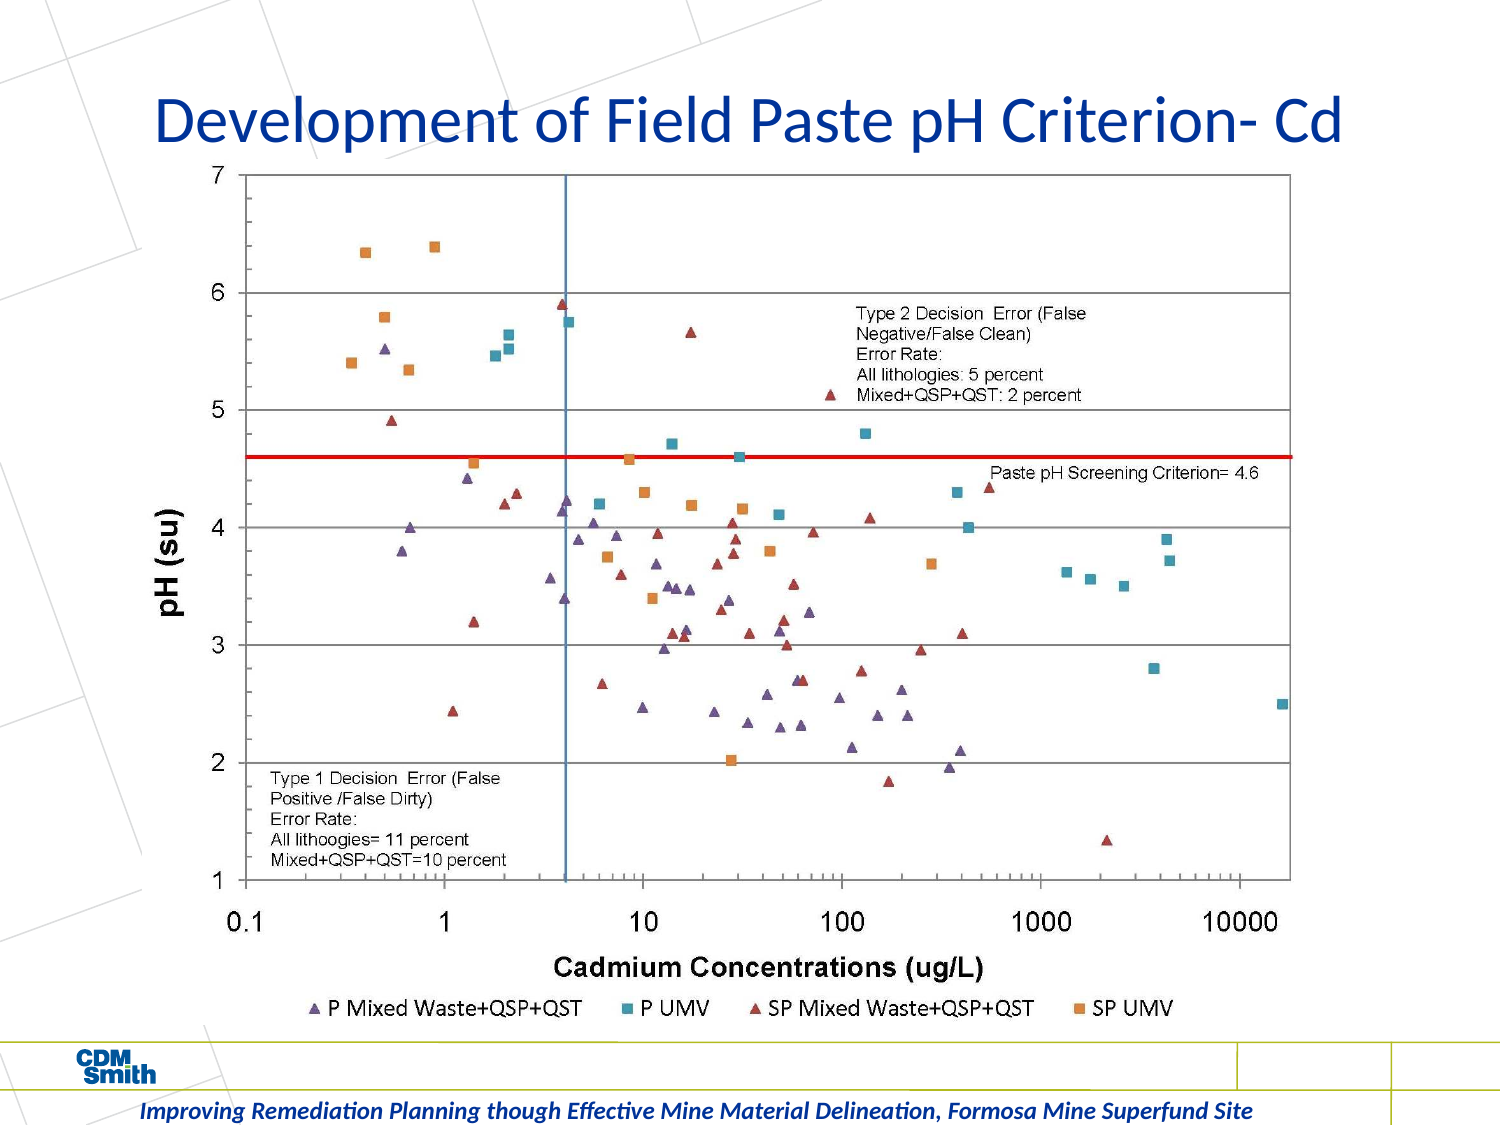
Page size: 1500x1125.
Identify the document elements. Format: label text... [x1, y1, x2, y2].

title Development of Field Paste pH Criterion- Cd [0, 0, 1500, 233]
picture [141, 159, 1299, 1026]
list Improving Remediation Planning though Effective Mine Material Delineation, Formosa Mine Superfund Site [0, 1087, 1395, 1125]
